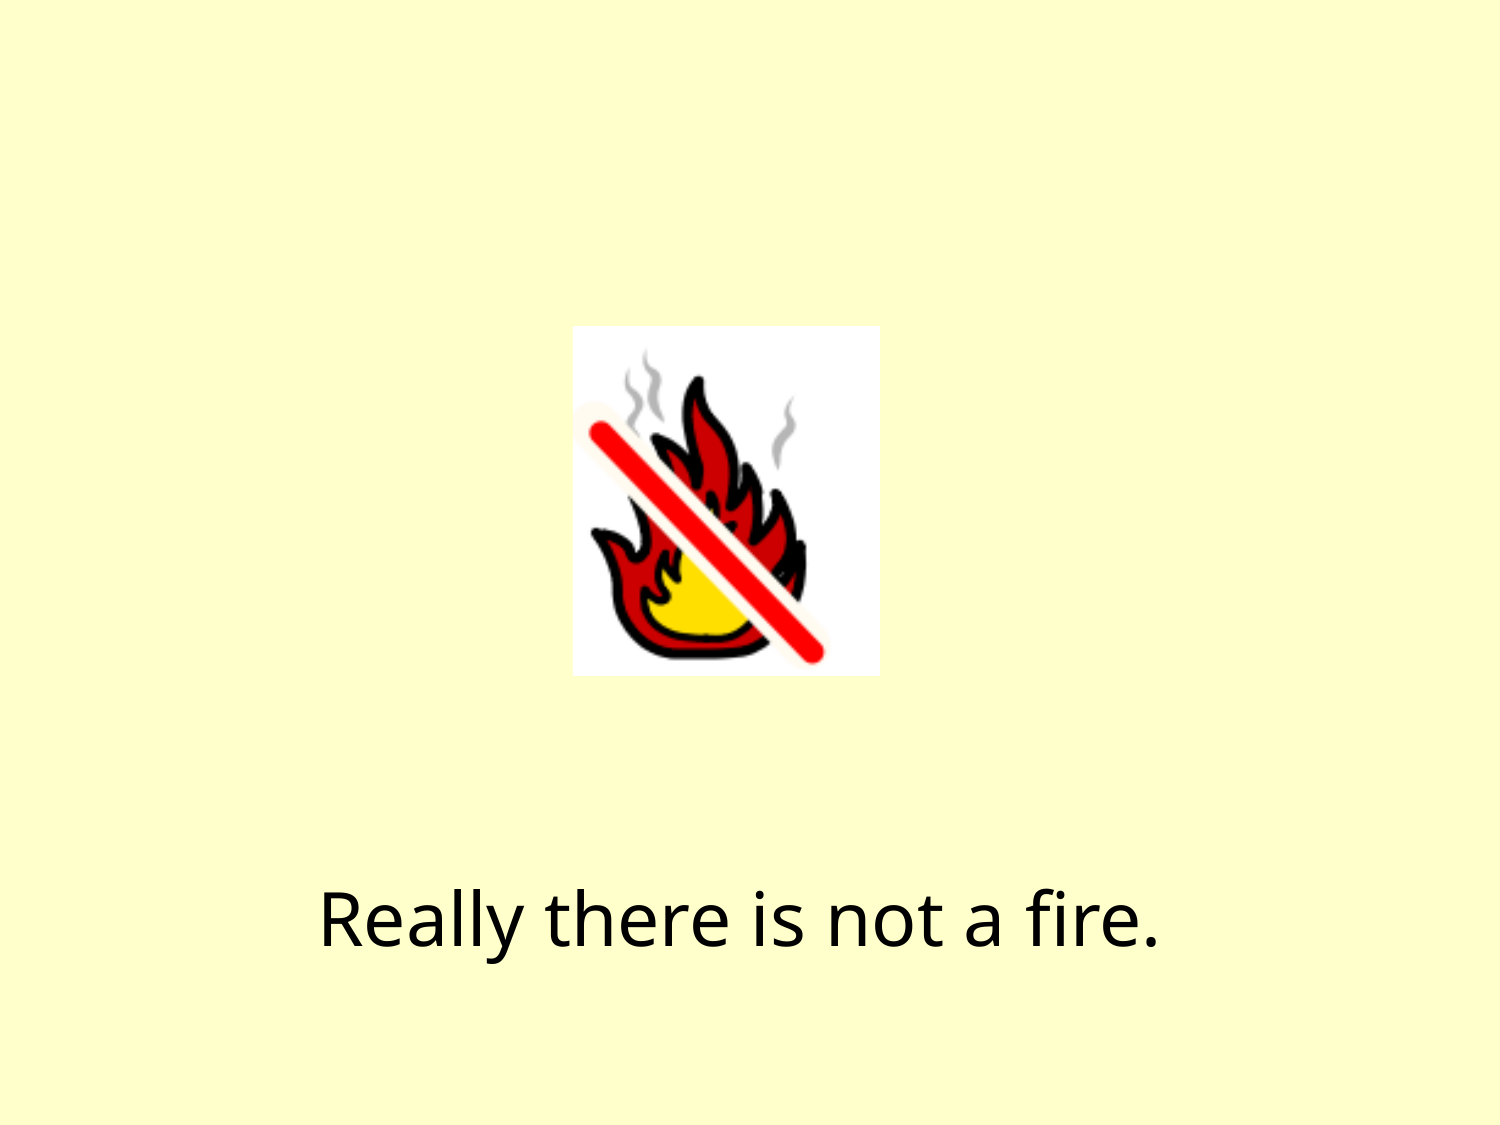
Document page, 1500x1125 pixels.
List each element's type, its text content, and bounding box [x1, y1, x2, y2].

title Really there is not a fire. [64, 822, 1415, 1010]
picture [572, 325, 881, 676]
